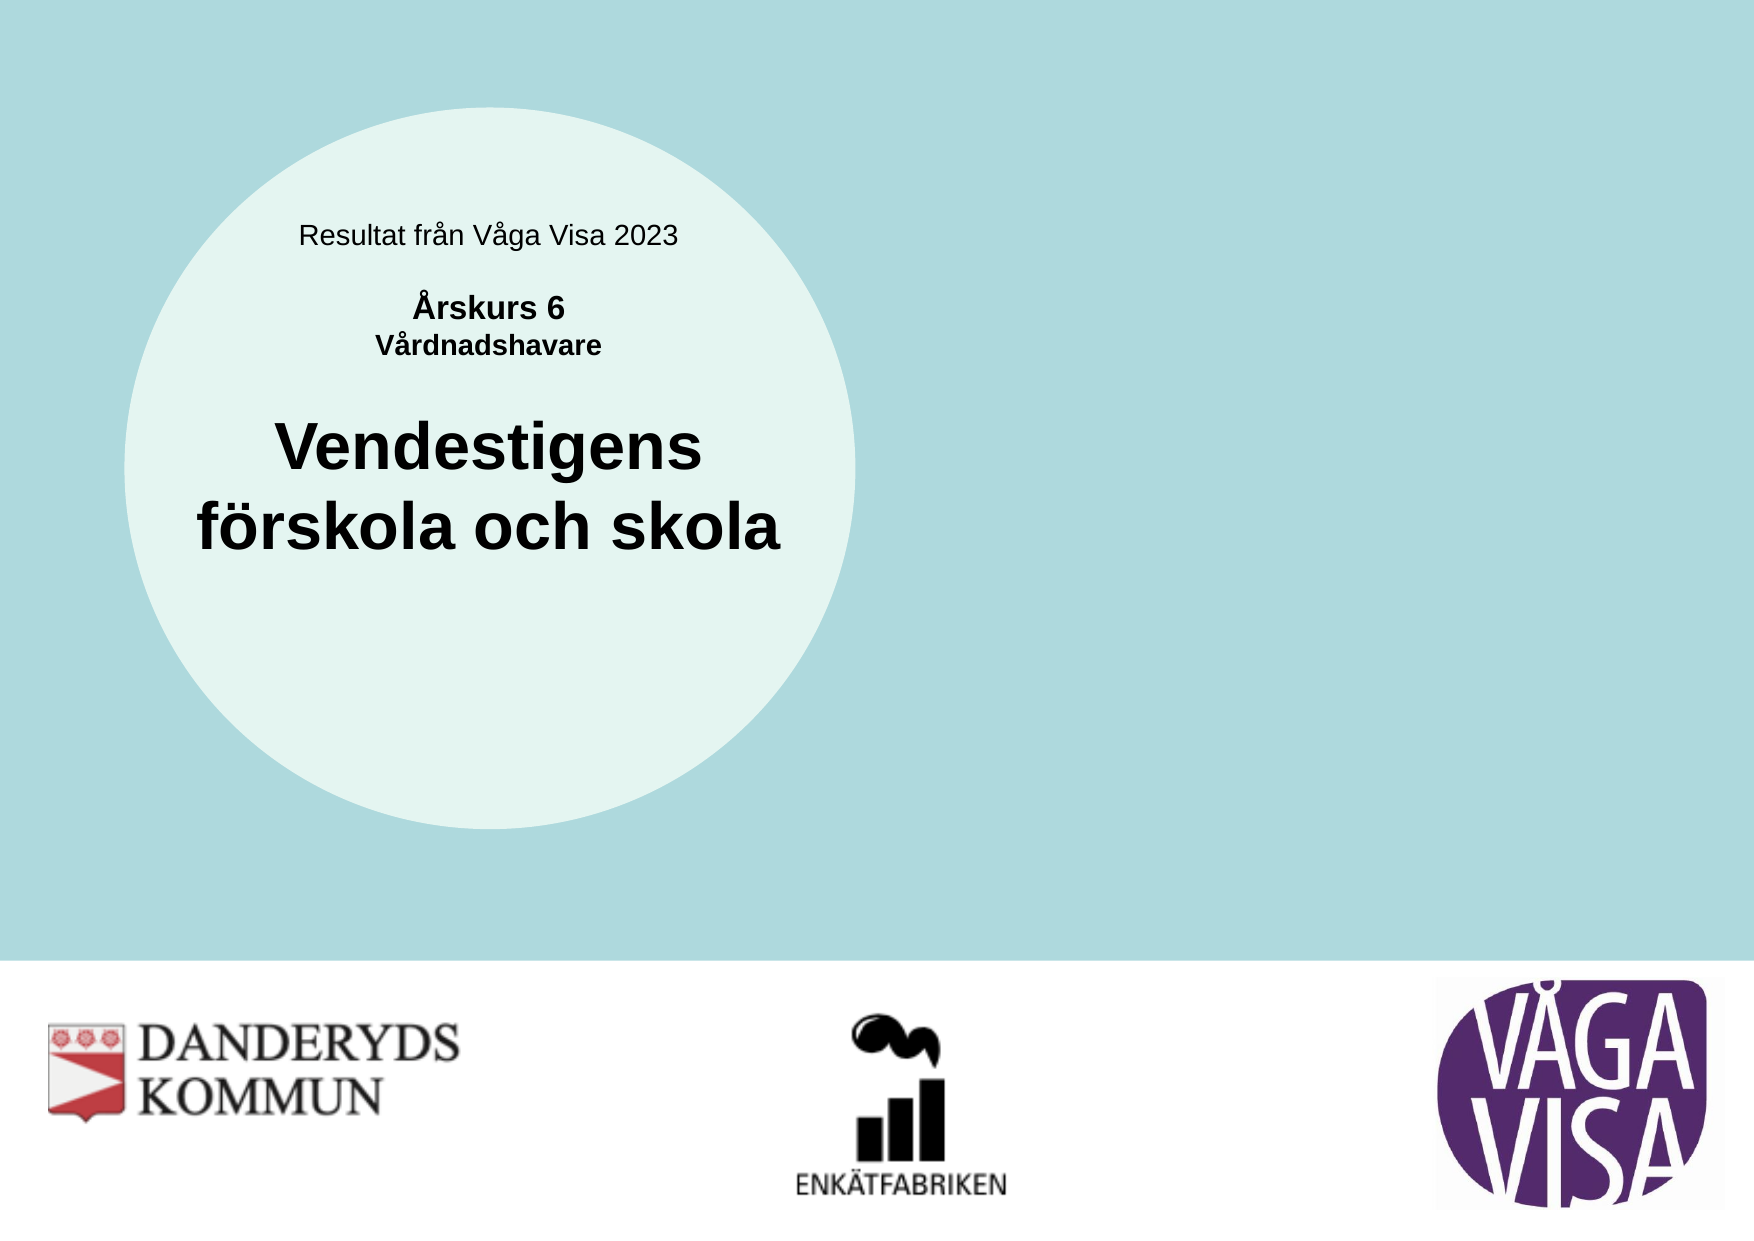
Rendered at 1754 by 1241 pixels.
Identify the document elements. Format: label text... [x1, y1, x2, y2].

picture [48, 1017, 465, 1144]
text_box Vendestigens förskola och skola [149, 395, 829, 571]
text_box Resultat från Våga Visa 2023 Årskurs 6 Vårdnadshavare [185, 208, 792, 369]
picture [781, 998, 1023, 1209]
picture [1412, 977, 1725, 1210]
